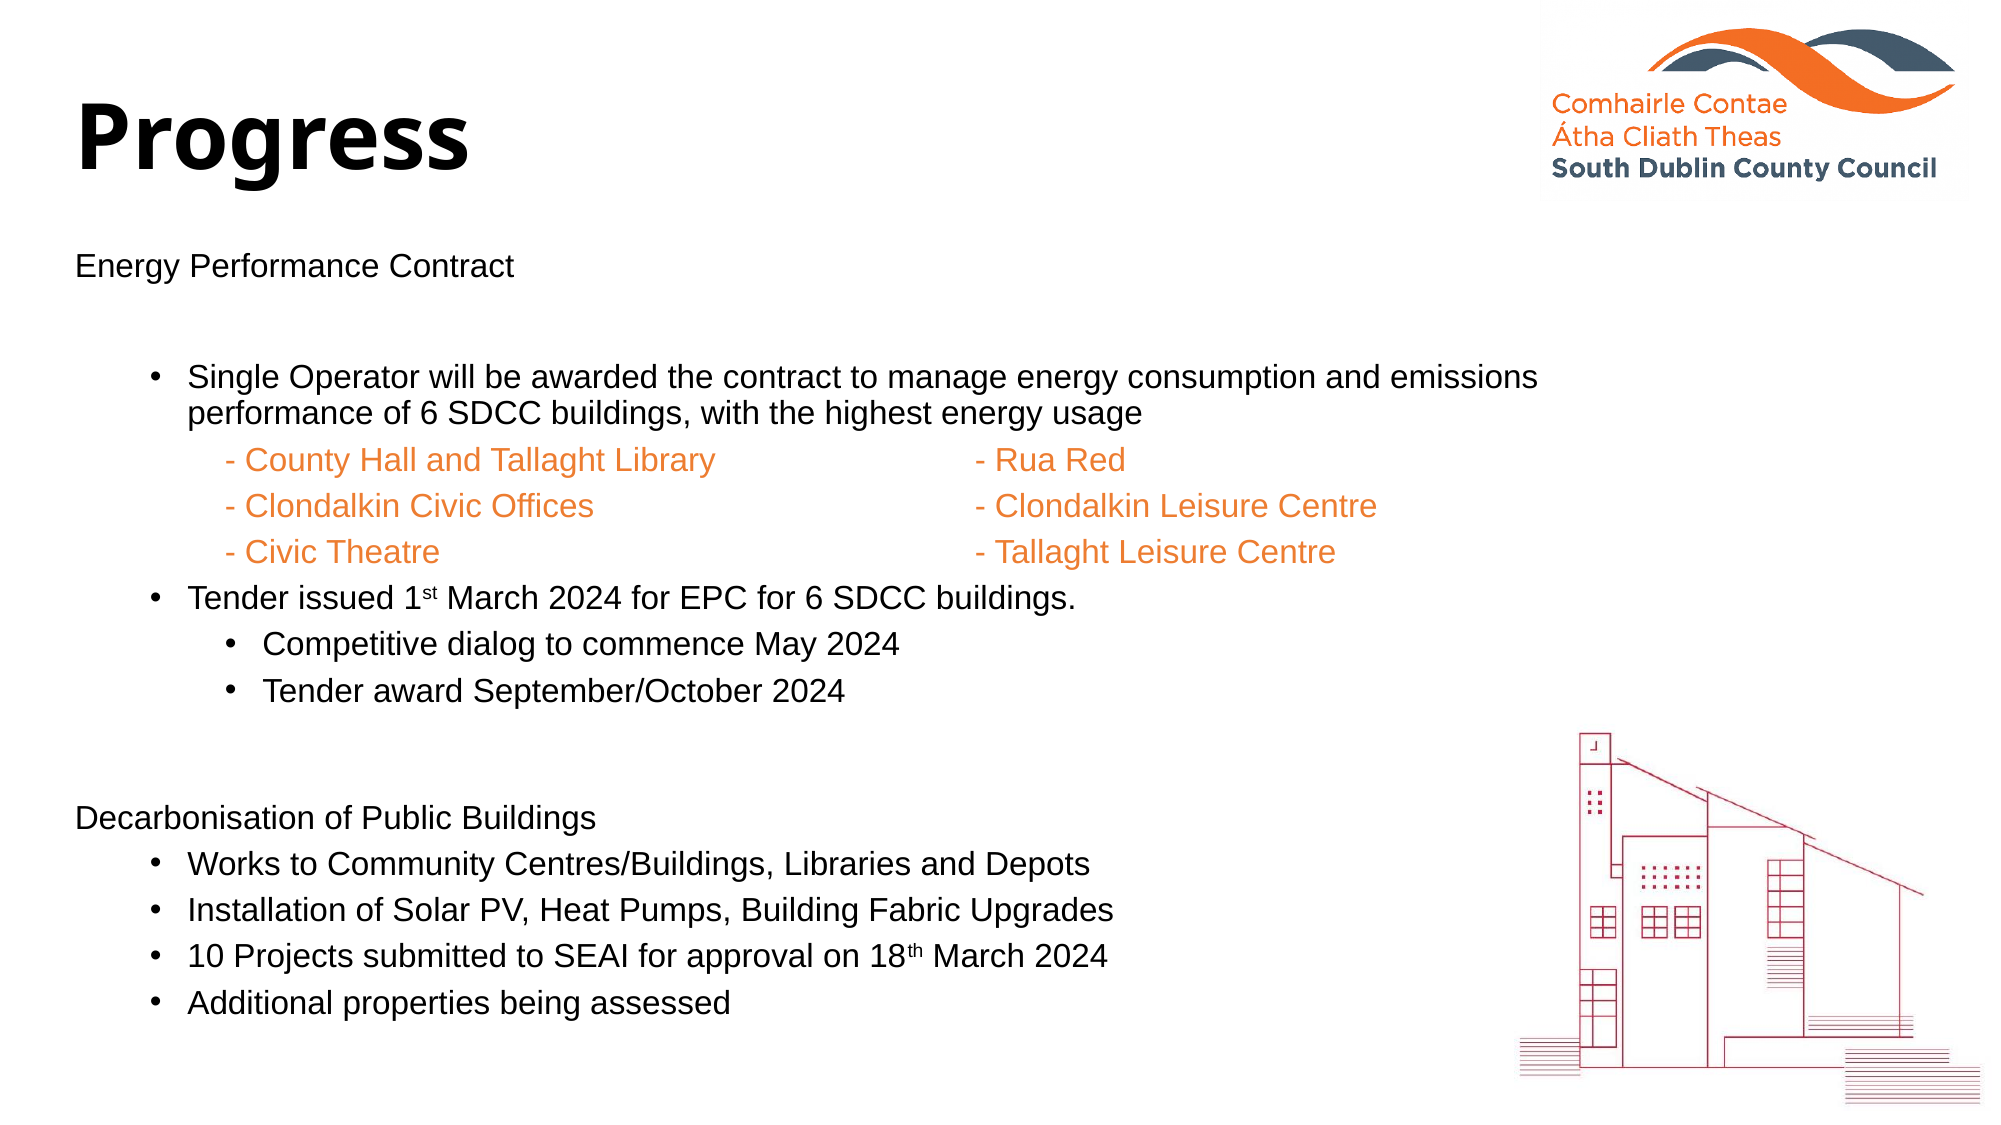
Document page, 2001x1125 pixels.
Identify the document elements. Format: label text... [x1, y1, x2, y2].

list Energy Performance Contract Single Operator will be awarded the contract to manage energy consumption and emissions performance of 6 SDCC buildings, with the highest energy usage - County Hall and Tallaght Library - Rua Red - Clondalkin Civic Offices - Clondalkin Leisure Centre - Civic Theatre - Tallaght Leisure Centre Tender issued 1st March 2024 for EPC for 6 SDCC buildings. Competitive dialog to commence May 2024 Tender award September/October 2024 Decarbonisation of Public Buildings Works to Community Centres/Buildings, Libraries and Depots Installation of Solar PV, Heat Pumps, Building Fabric Upgrades 10 Projects submitted to SEAI for approval on 18th March 2024 Additional properties being assessed [59, 241, 1666, 1067]
picture [1540, 0, 1969, 201]
title Progress [59, 57, 1785, 221]
picture [1514, 711, 1994, 1111]
